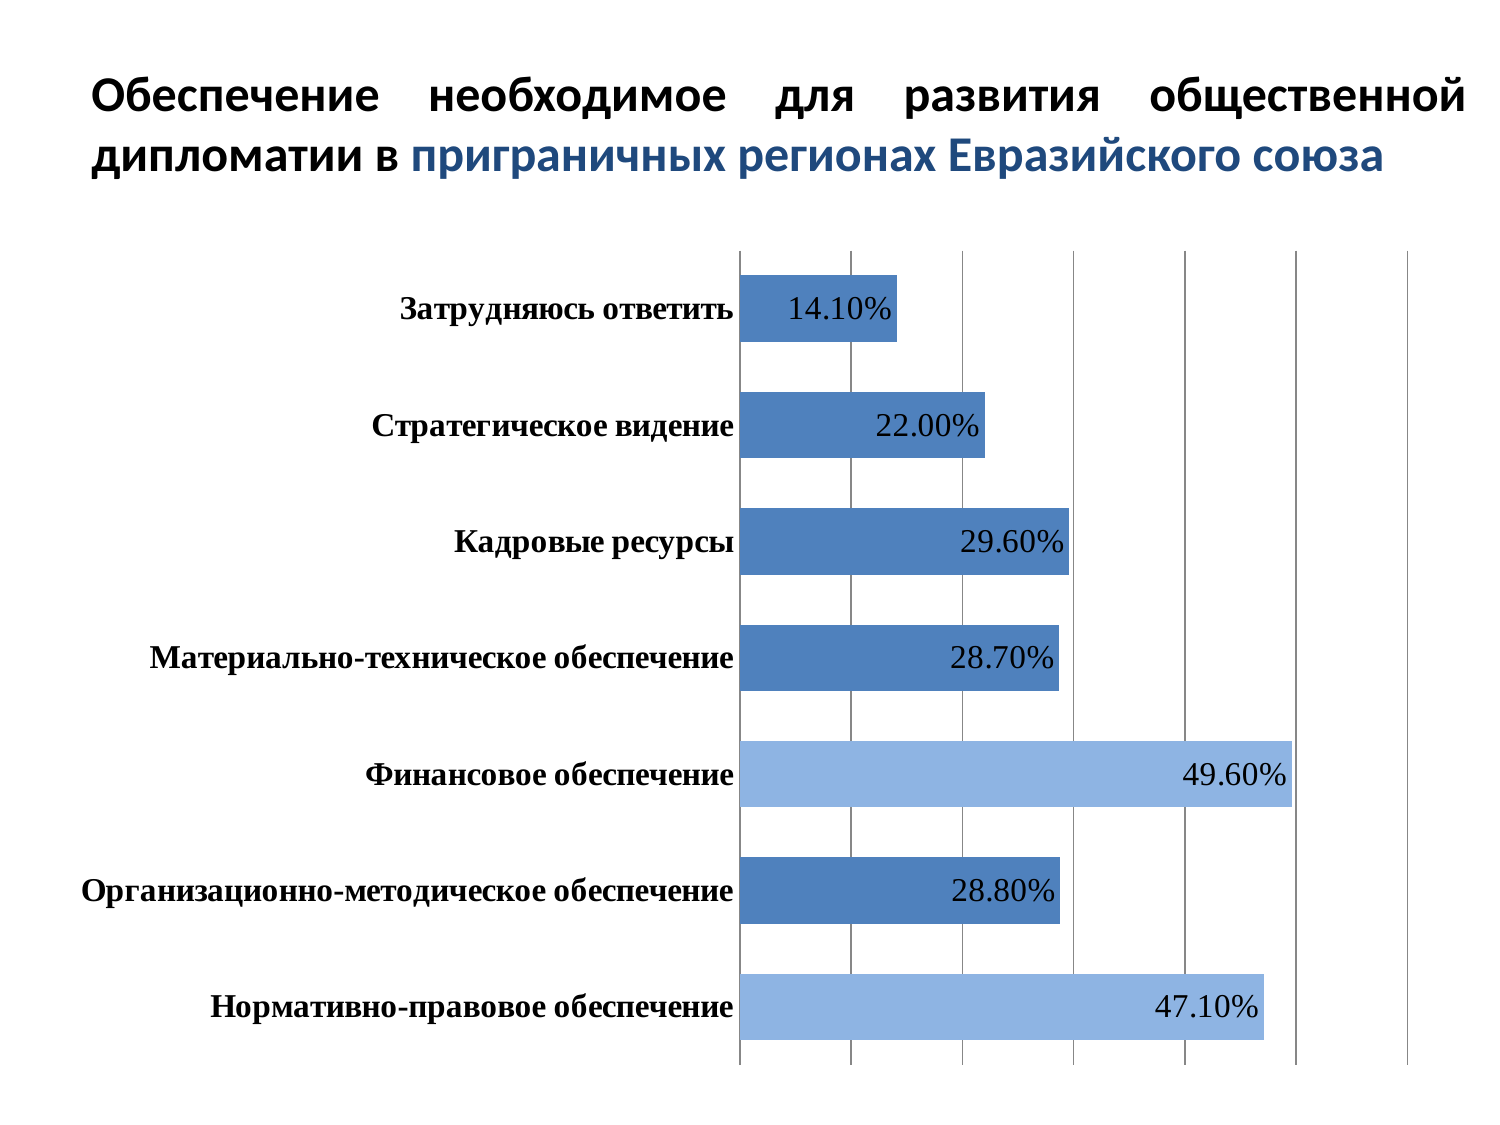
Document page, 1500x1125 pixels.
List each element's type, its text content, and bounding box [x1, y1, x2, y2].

text_box Обеспечение необходимое для развития общественной дипломатии в приграничных регионах Евразийского союза [76, 54, 1483, 190]
chart [52, 233, 1436, 1083]
